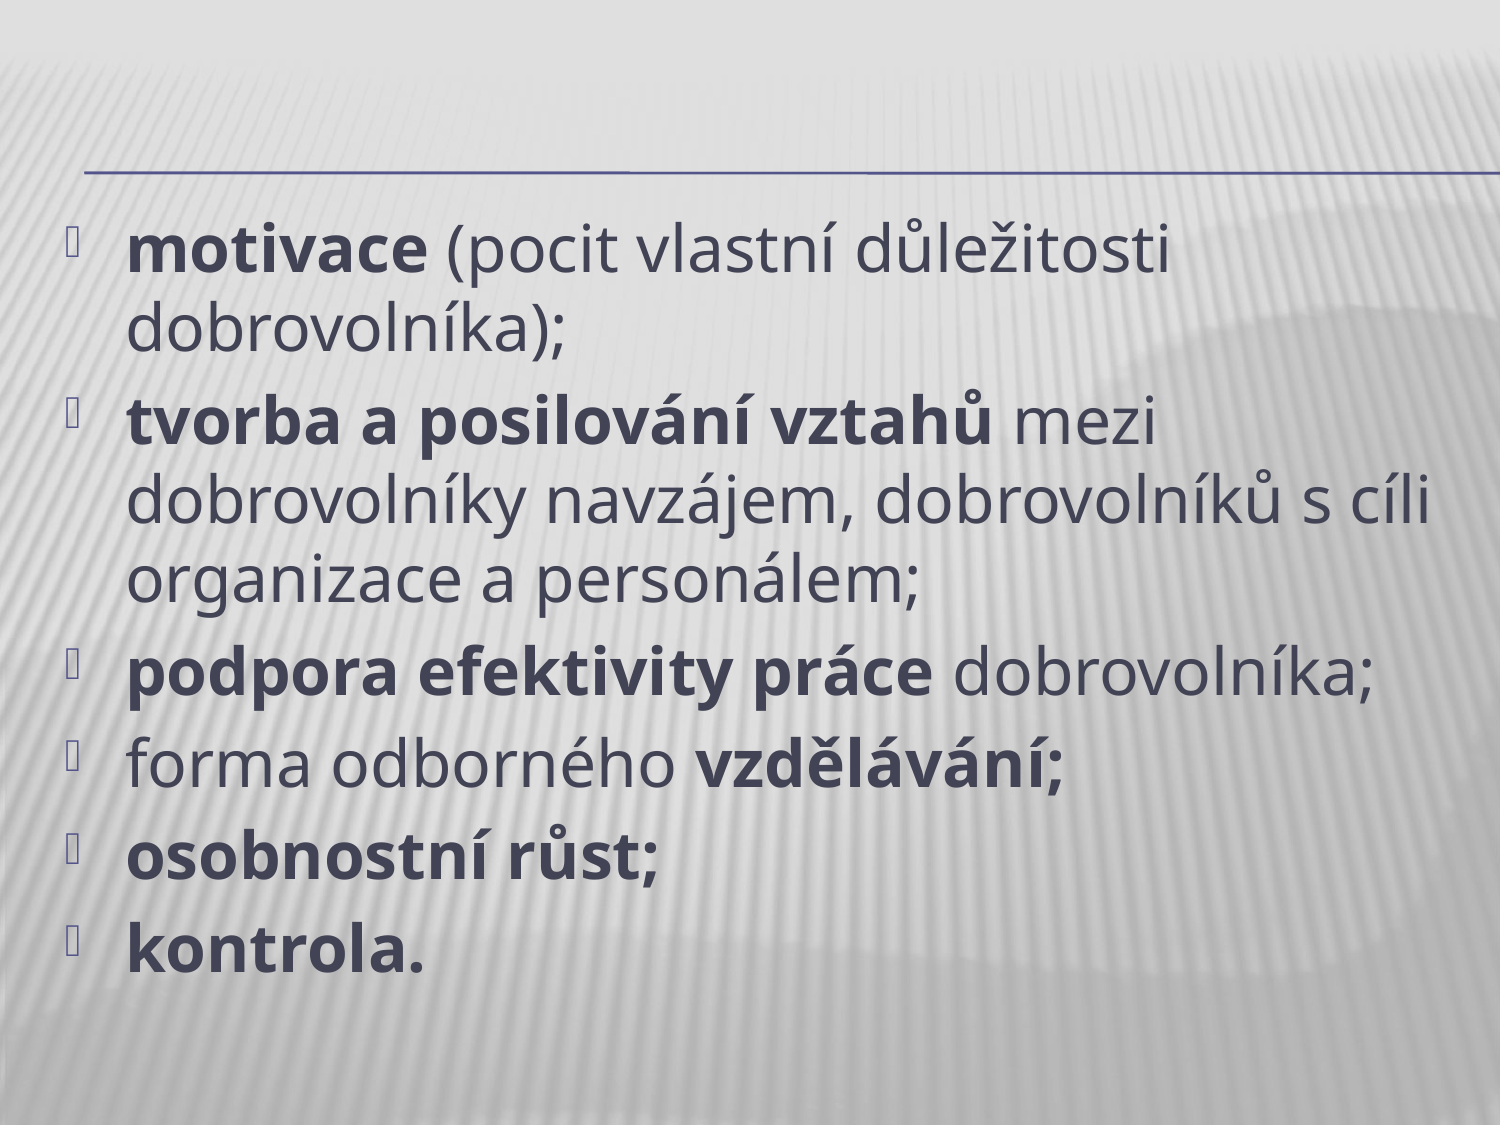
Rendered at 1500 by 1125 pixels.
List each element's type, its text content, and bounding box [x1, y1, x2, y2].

list motivace (pocit vlastní důležitosti dobrovolníka); tvorba a posilování vztahů mezi dobrovolníky navzájem, dobrovolníků s cíli organizace a personálem; podpora efektivity práce dobrovolníka; forma odborného vzdělávání; osobnostní růst; kontrola. [50, 199, 1475, 998]
